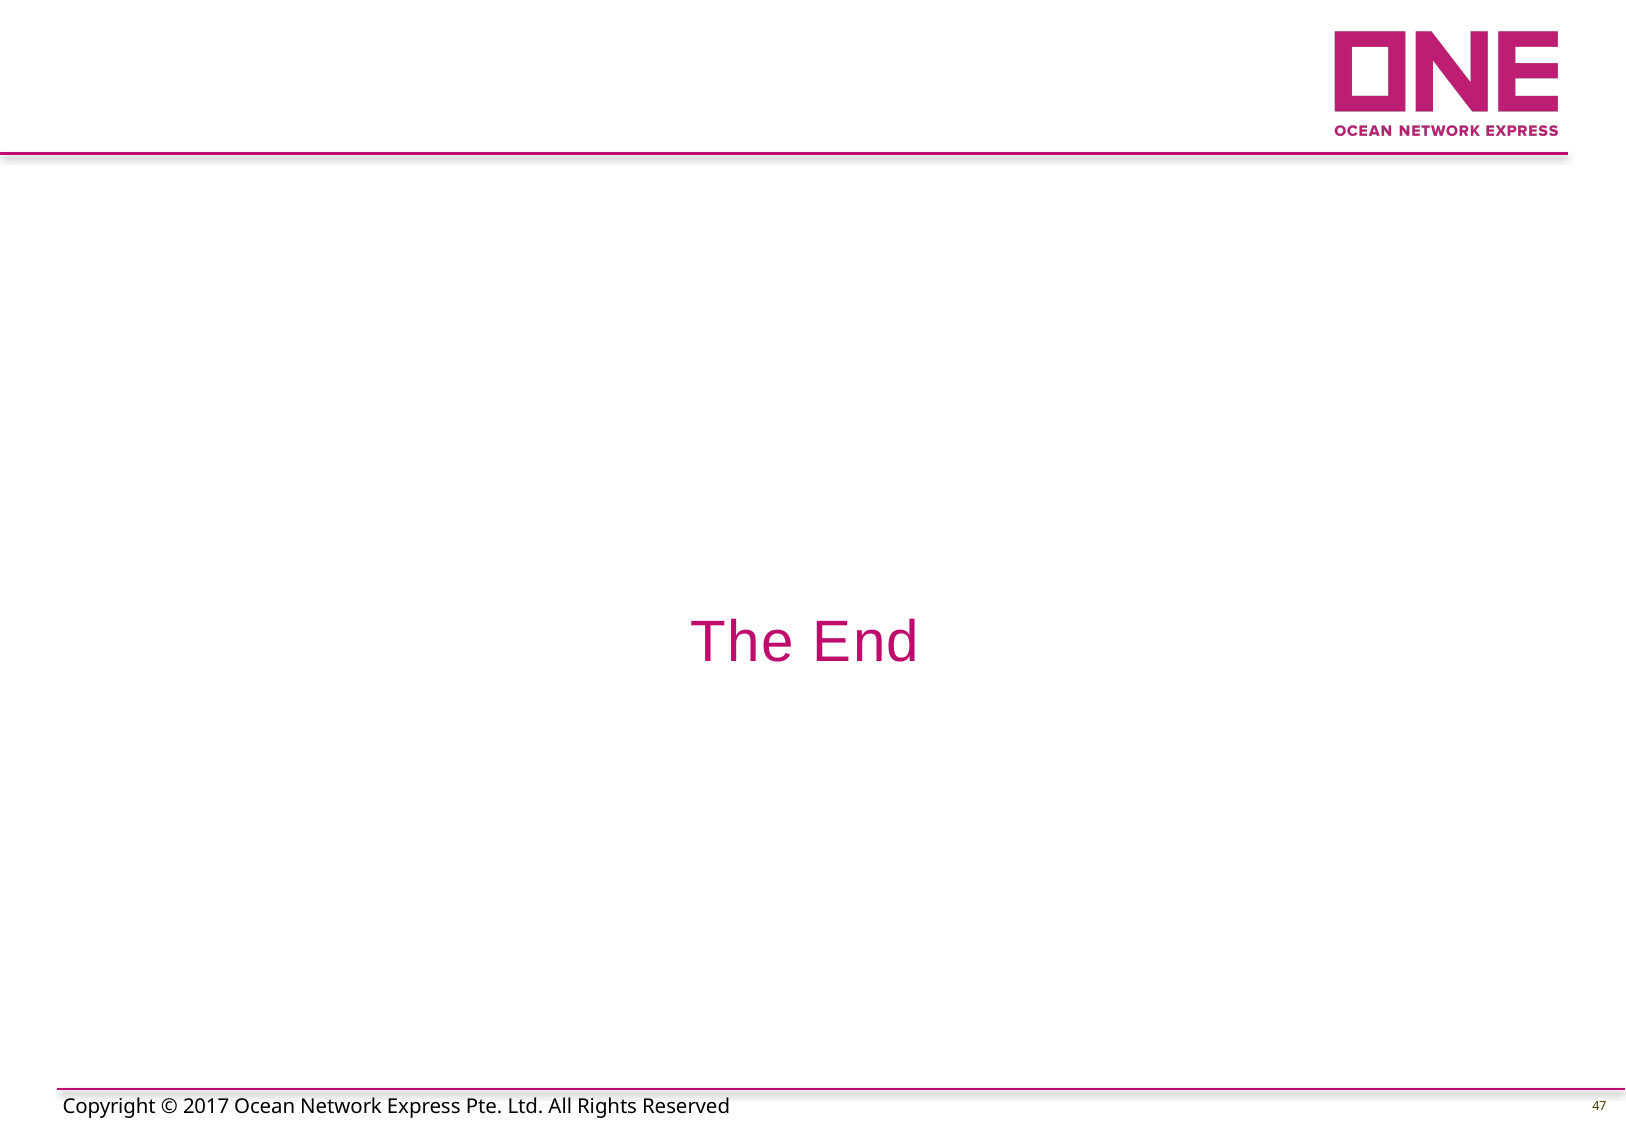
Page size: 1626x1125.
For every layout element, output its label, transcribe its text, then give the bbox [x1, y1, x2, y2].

picture [1324, 22, 1568, 145]
title The End [57, 541, 1568, 681]
slide_number 47 [1242, 1090, 1622, 1123]
